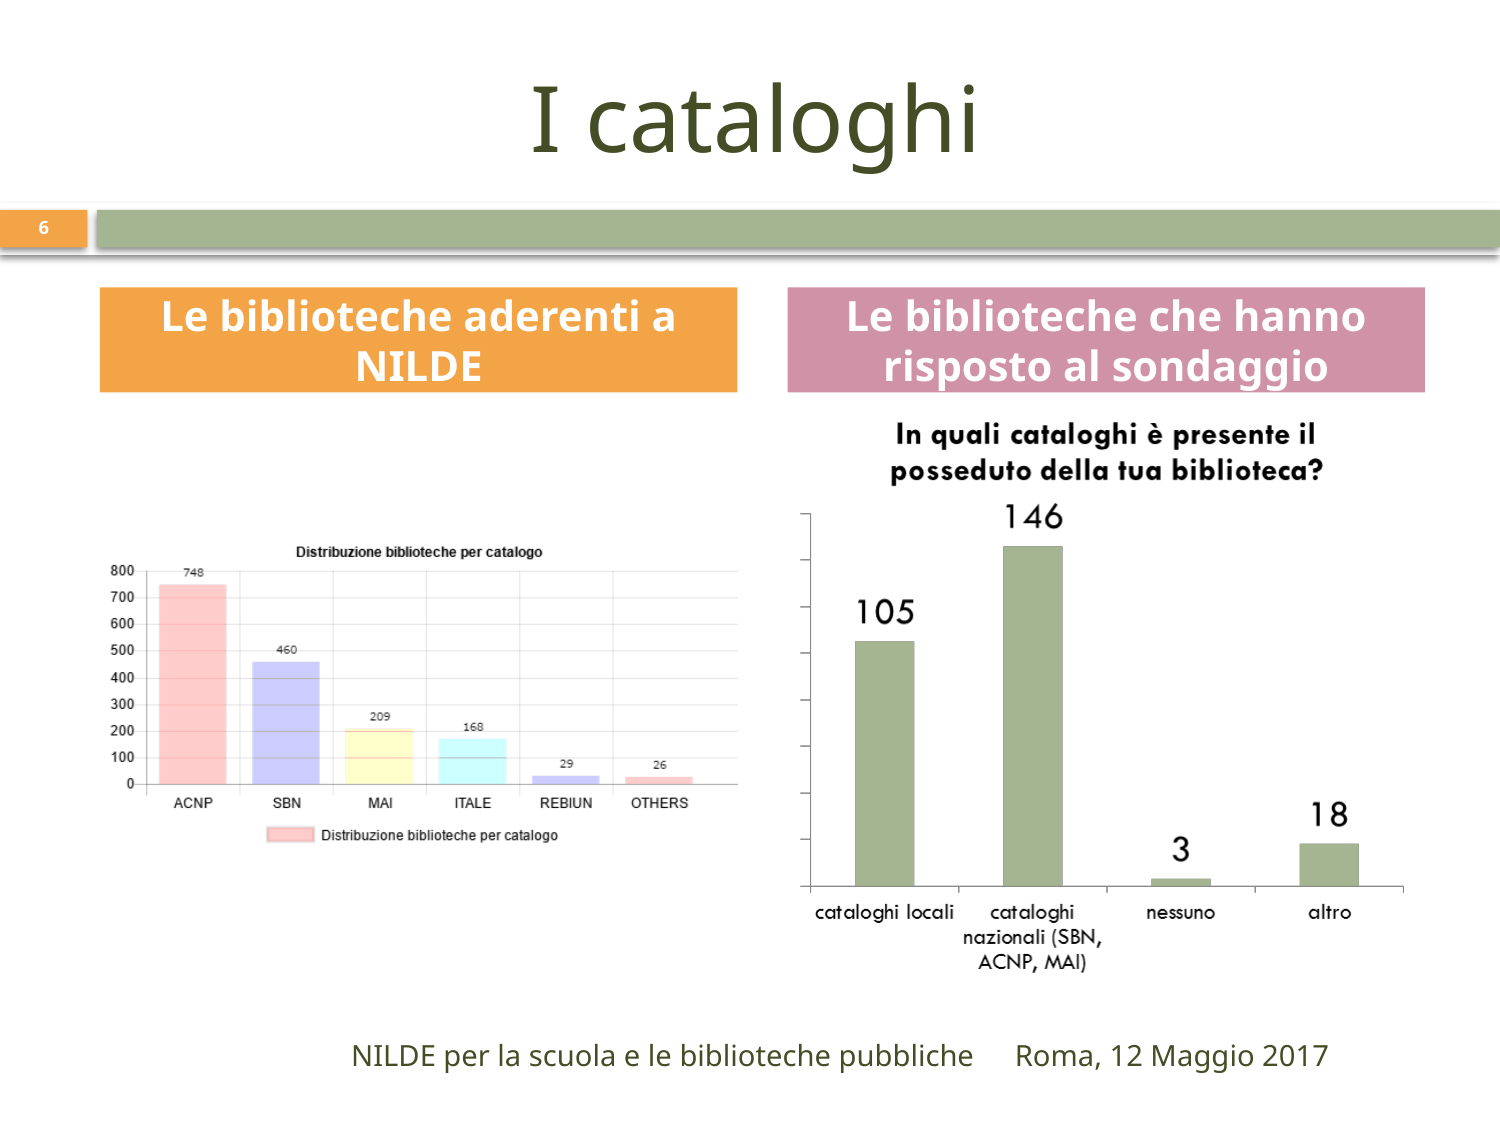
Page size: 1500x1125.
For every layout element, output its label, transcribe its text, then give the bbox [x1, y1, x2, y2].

list Le biblioteche aderenti a NILDE [99, 287, 738, 393]
title I cataloghi [87, 44, 1426, 188]
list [778, 391, 1434, 997]
footer NILDE per la scuola e le biblioteche pubbliche [99, 1025, 990, 1085]
list Le biblioteche che hanno risposto al sondaggio [787, 287, 1426, 390]
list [99, 534, 738, 854]
slide_number Roma, 12 Maggio 2017 [999, 1025, 1438, 1085]
slide_number 6 [0, 208, 88, 249]
